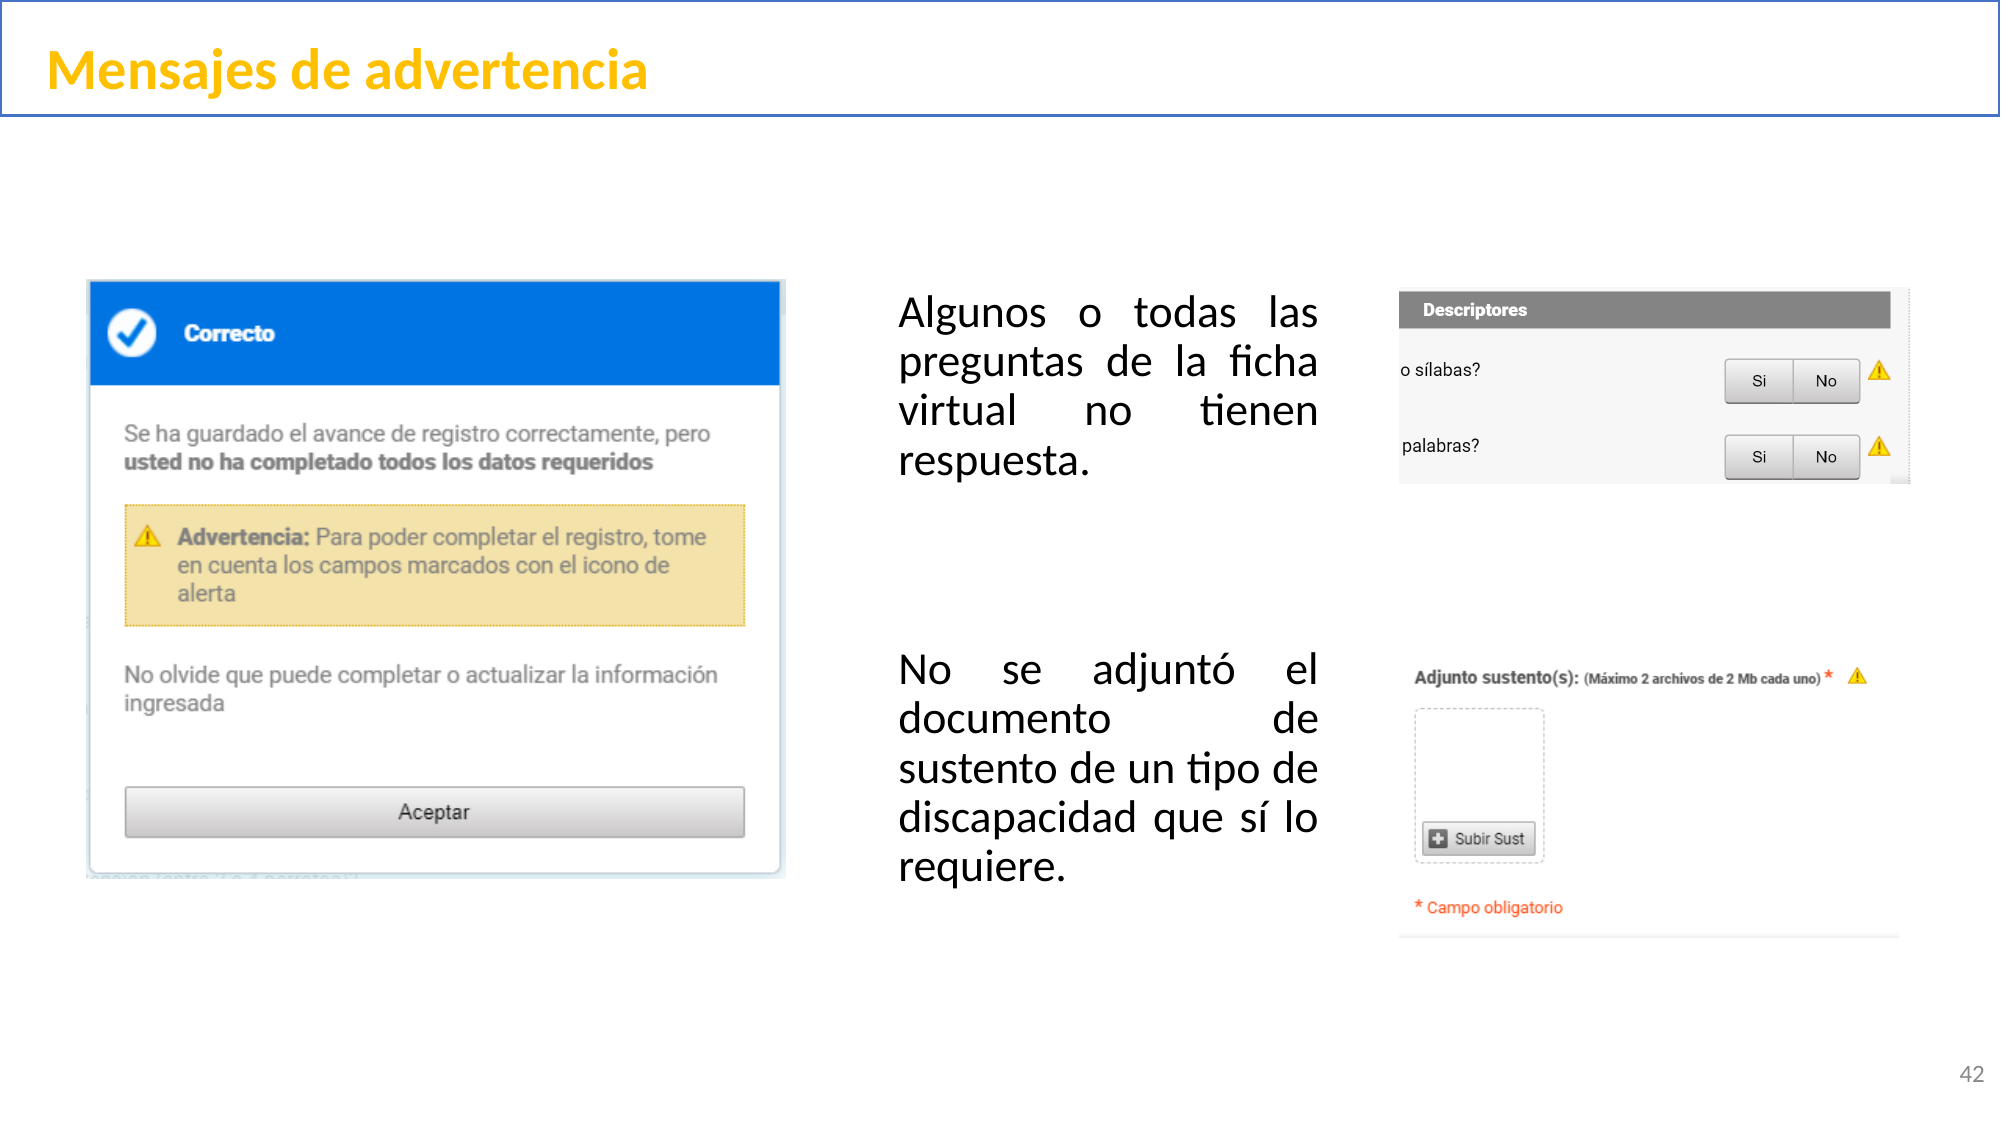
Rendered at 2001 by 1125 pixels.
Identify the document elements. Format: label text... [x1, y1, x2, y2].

picture [1398, 655, 1900, 939]
text_box Algunos o todas las preguntas de la ficha virtual no tienen respuesta. [883, 279, 1335, 492]
picture [86, 279, 786, 879]
text_box [0, 0, 2000, 116]
picture [1398, 287, 1912, 484]
text_box Mensajes de advertencia [31, 25, 1164, 116]
slide_number 42 [1550, 1042, 2000, 1103]
text_box No se adjuntó el documento de sustento de un tipo de discapacidad que sí lo requiere. [883, 637, 1335, 903]
